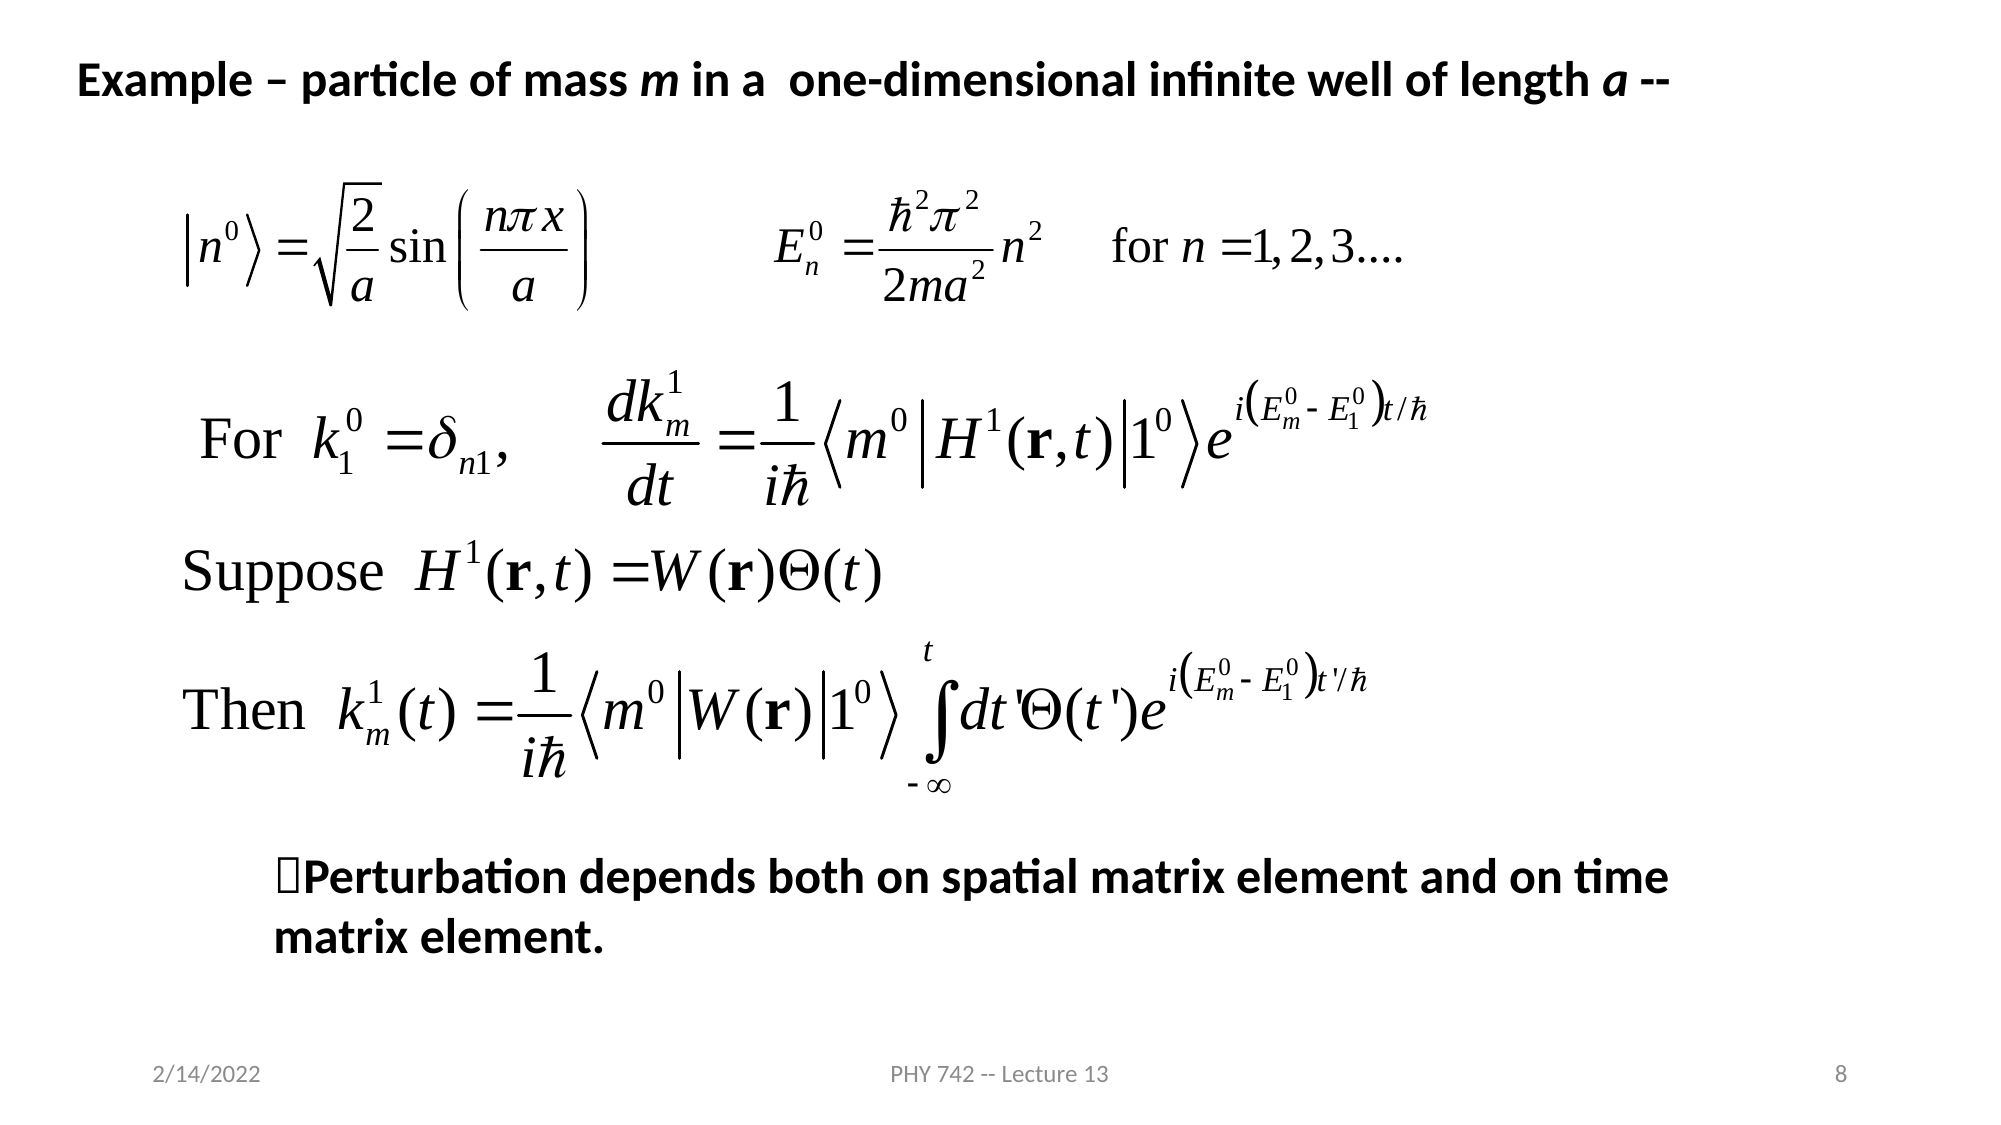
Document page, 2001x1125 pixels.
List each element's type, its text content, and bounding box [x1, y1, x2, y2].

text_box Example – particle of mass m in a one-dimensional infinite well of length a -- [62, 39, 1909, 115]
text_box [178, 171, 1413, 321]
text_box Perturbation depends both on spatial matrix element and on time matrix element. [258, 836, 1819, 971]
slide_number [137, 1042, 588, 1103]
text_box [178, 360, 1436, 805]
slide_number 8 [1412, 1042, 1863, 1103]
footer PHY 742 -- Lecture 13 [662, 1042, 1338, 1103]
